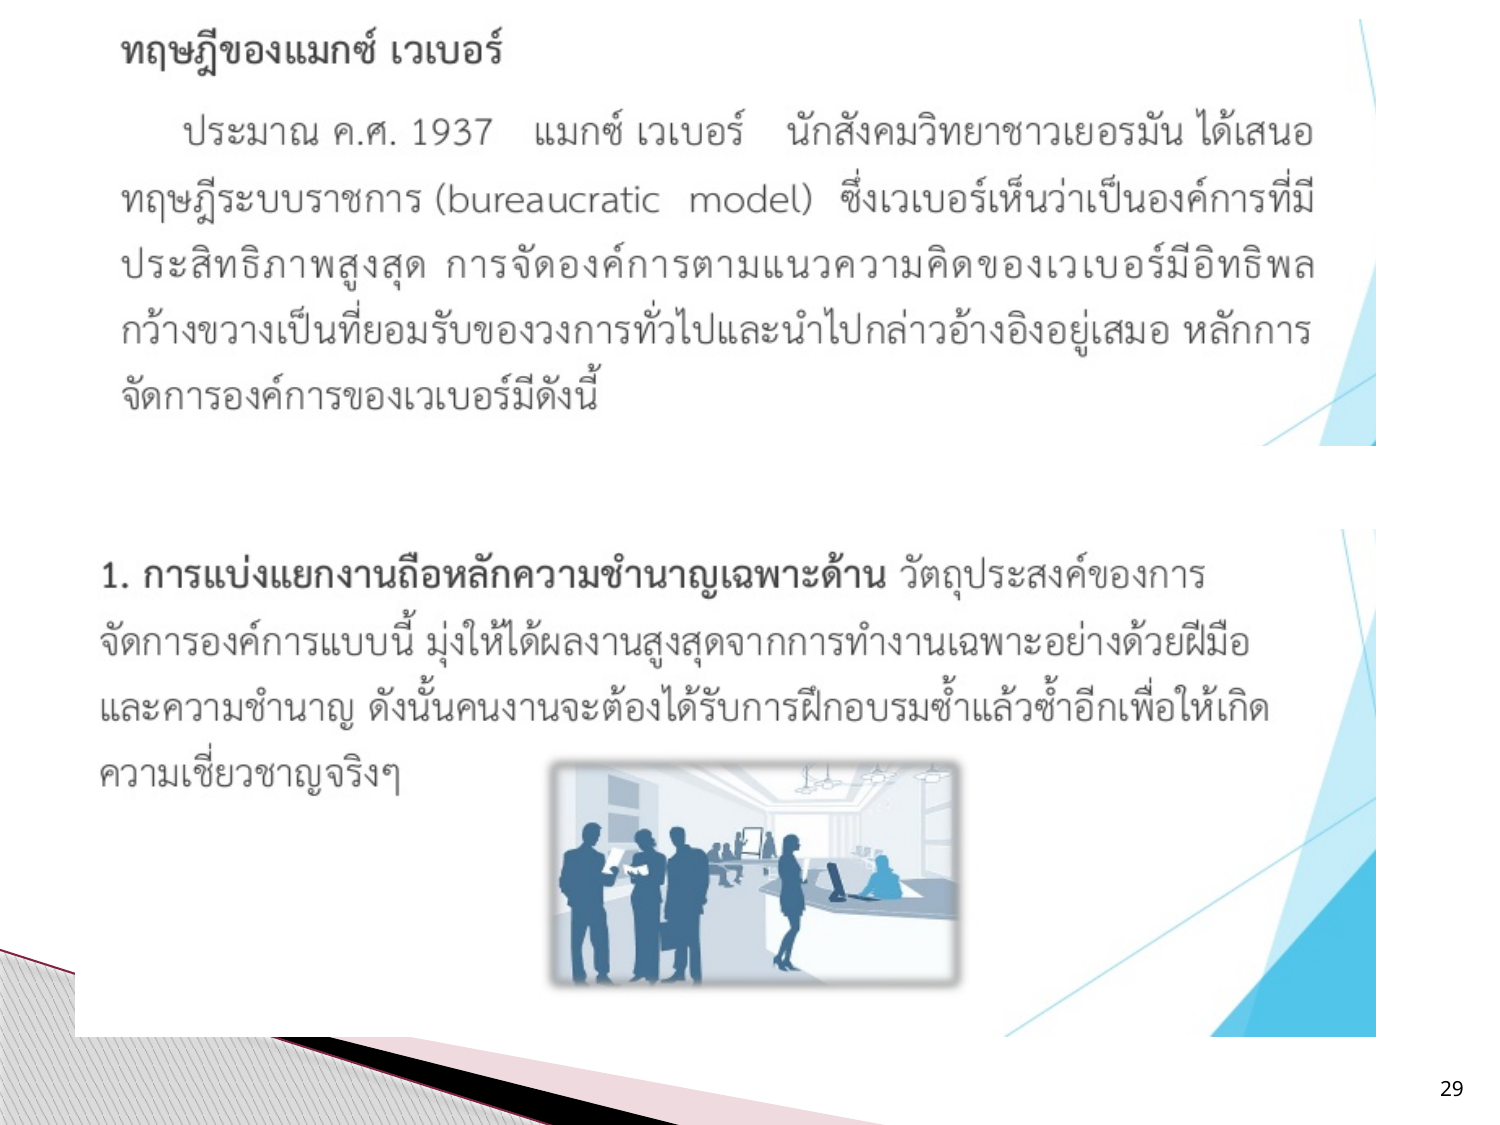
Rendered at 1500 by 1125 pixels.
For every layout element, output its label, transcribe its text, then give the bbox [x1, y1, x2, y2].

picture [74, 529, 1377, 1037]
picture [100, 19, 1377, 446]
slide_number 29 [1418, 1051, 1479, 1112]
